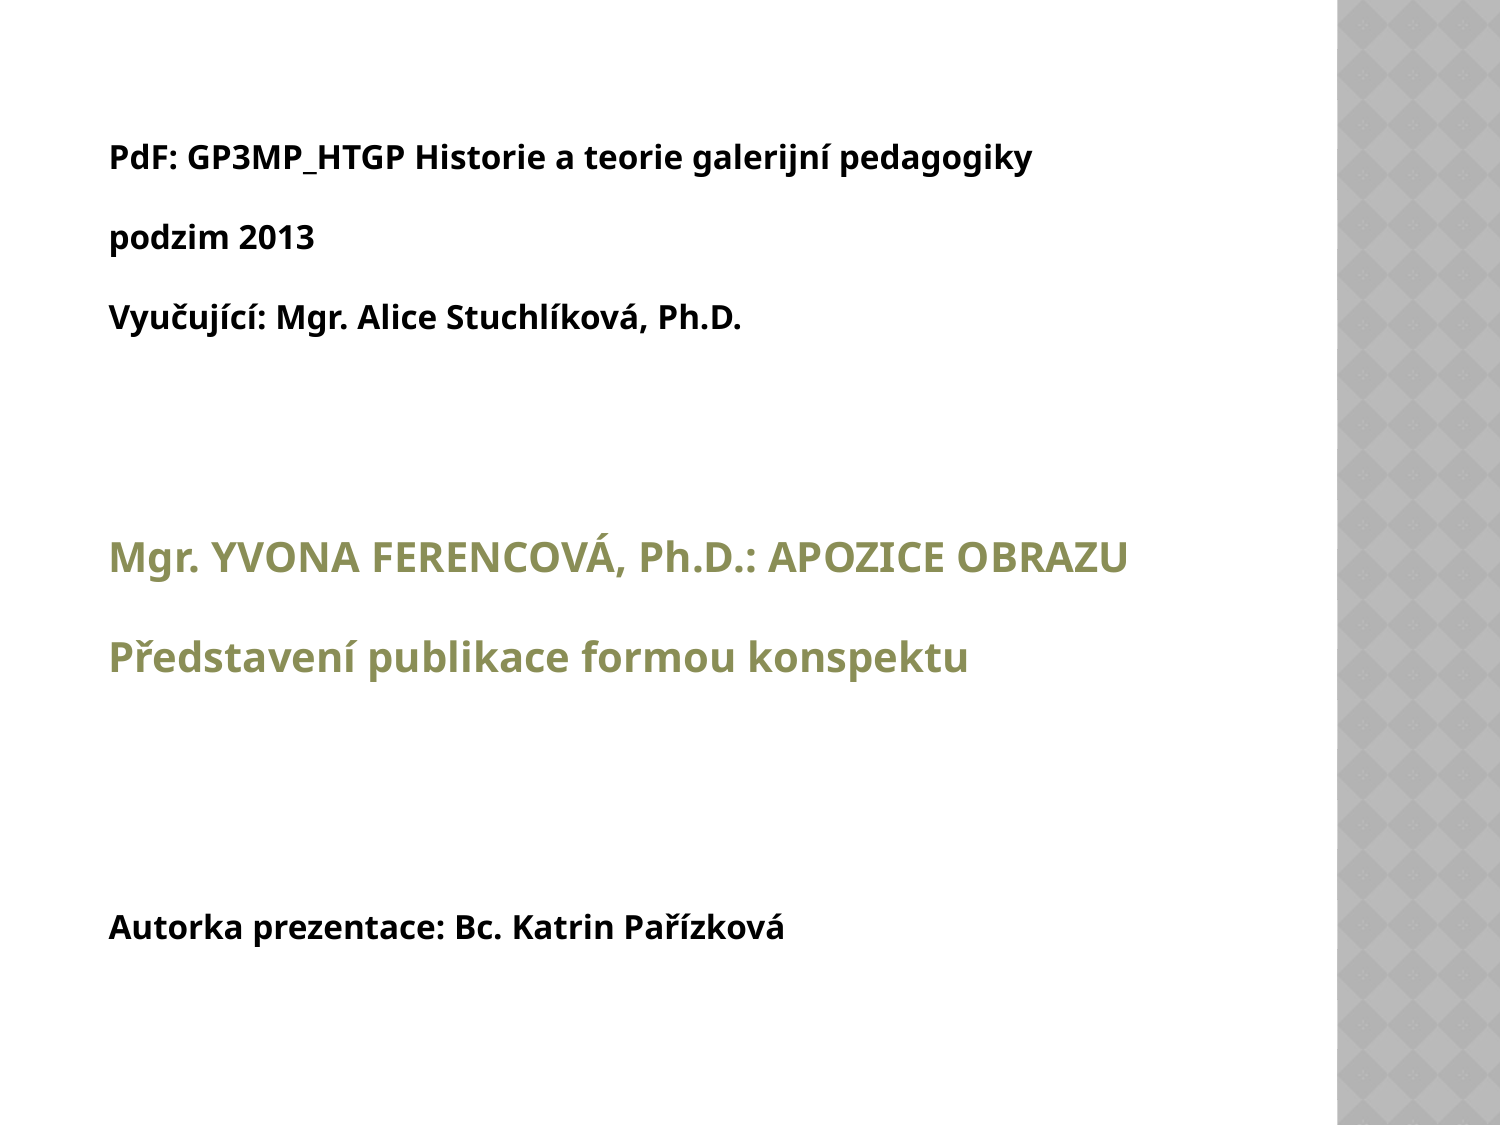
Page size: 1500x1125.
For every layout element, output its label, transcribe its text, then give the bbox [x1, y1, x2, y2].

text_box PdF: GP3MP_HTGP Historie a teorie galerijní pedagogiky podzim 2013 Vyučující: Mgr. Alice Stuchlíková, Ph.D. Mgr. YVONA FERENCOVÁ, Ph.D.: APOZICE OBRAZU Představení publikace formou konspektu Autorka prezentace: Bc. Katrin Pařízková [93, 128, 1254, 954]
